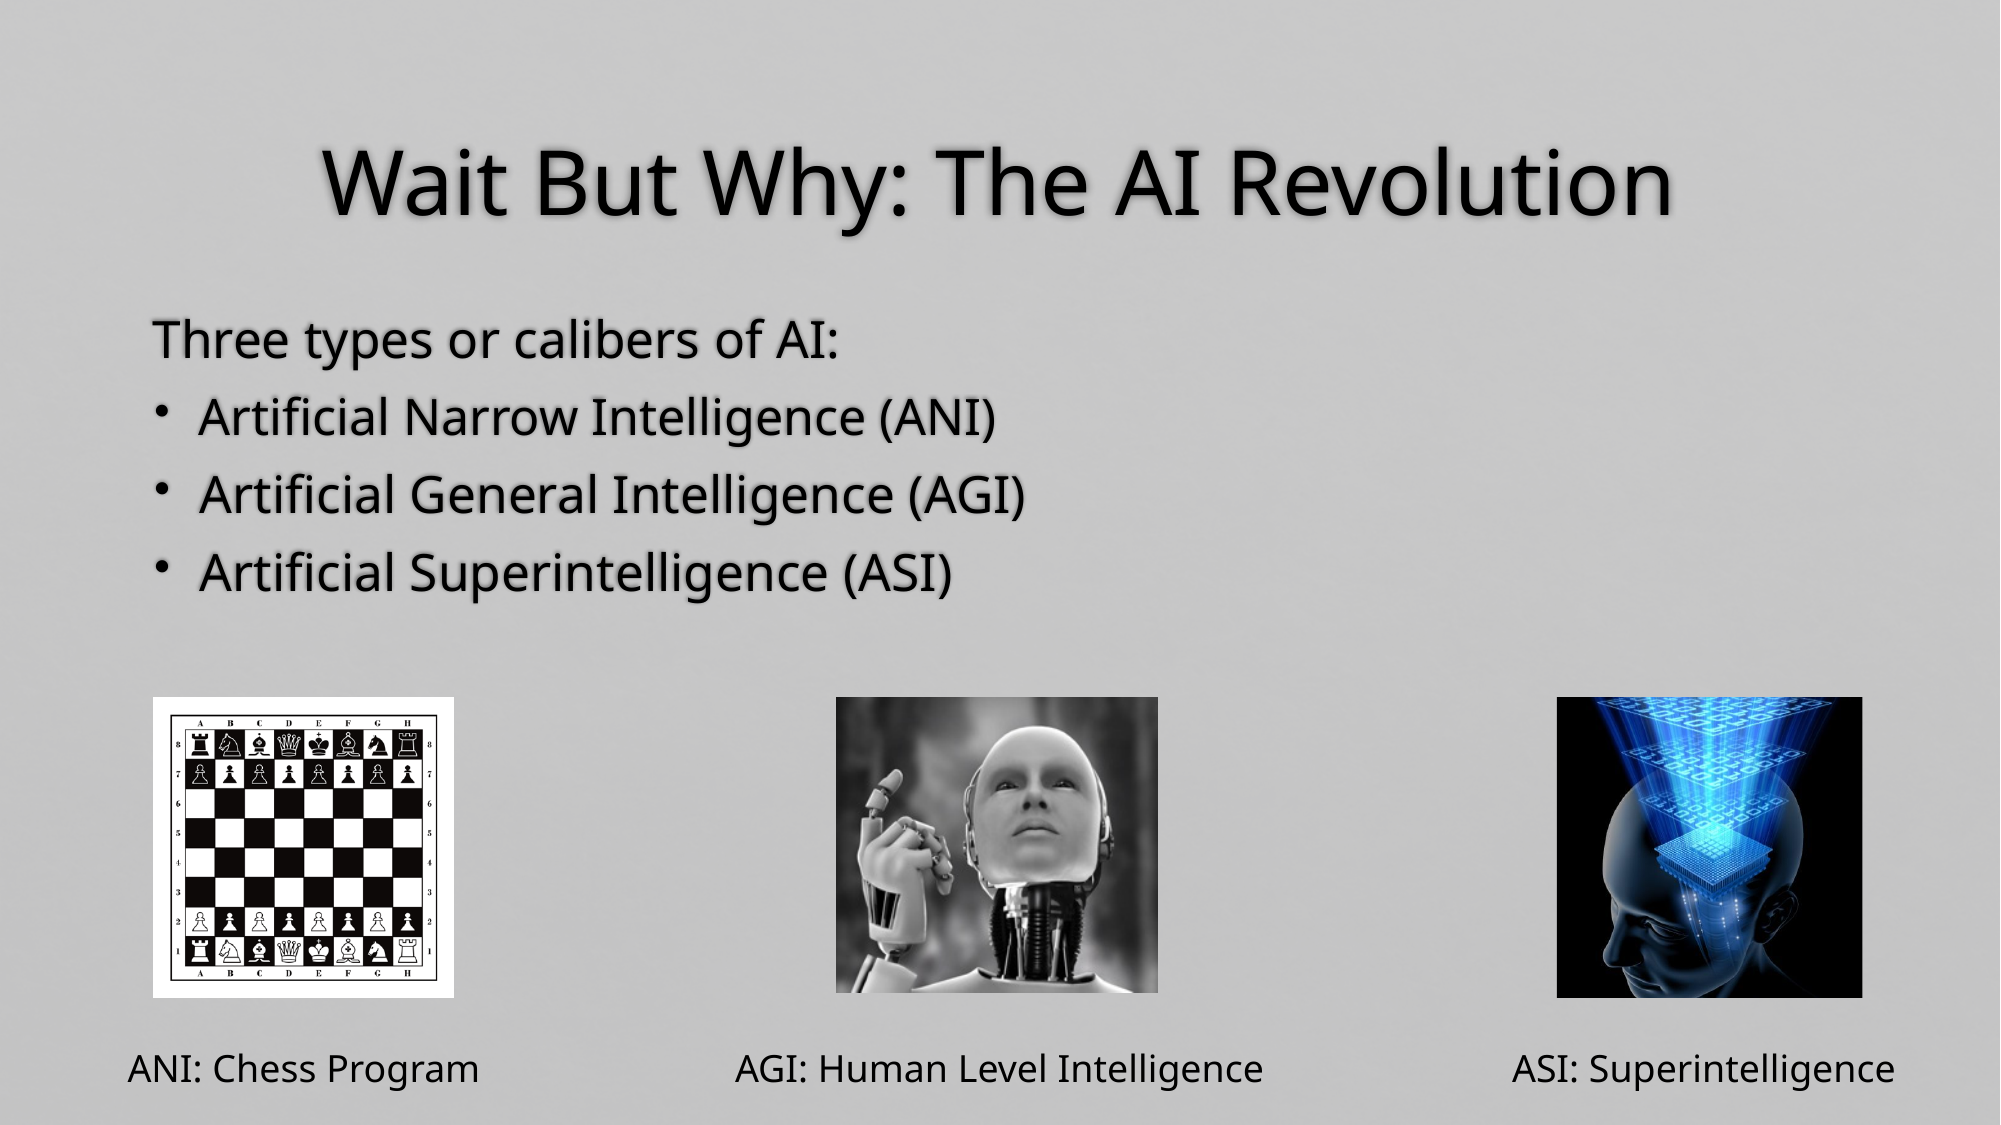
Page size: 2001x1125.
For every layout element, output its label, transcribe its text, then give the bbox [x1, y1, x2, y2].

picture [1556, 697, 1863, 998]
picture [153, 697, 455, 998]
text_box ASI: Superintelligence [1497, 1038, 1912, 1098]
text_box ANI: Chess Program [112, 1038, 496, 1098]
list Three types or calibers of AI: Artificial Narrow Intelligence (ANI) Artificial General Intelligence (AGI) Artificial Superintelligence (ASI) [137, 299, 1073, 647]
text_box AGI: Human Level Intelligence [720, 1038, 1280, 1098]
picture [835, 697, 1159, 993]
title Wait But Why: The AI Revolution [149, 99, 1849, 260]
